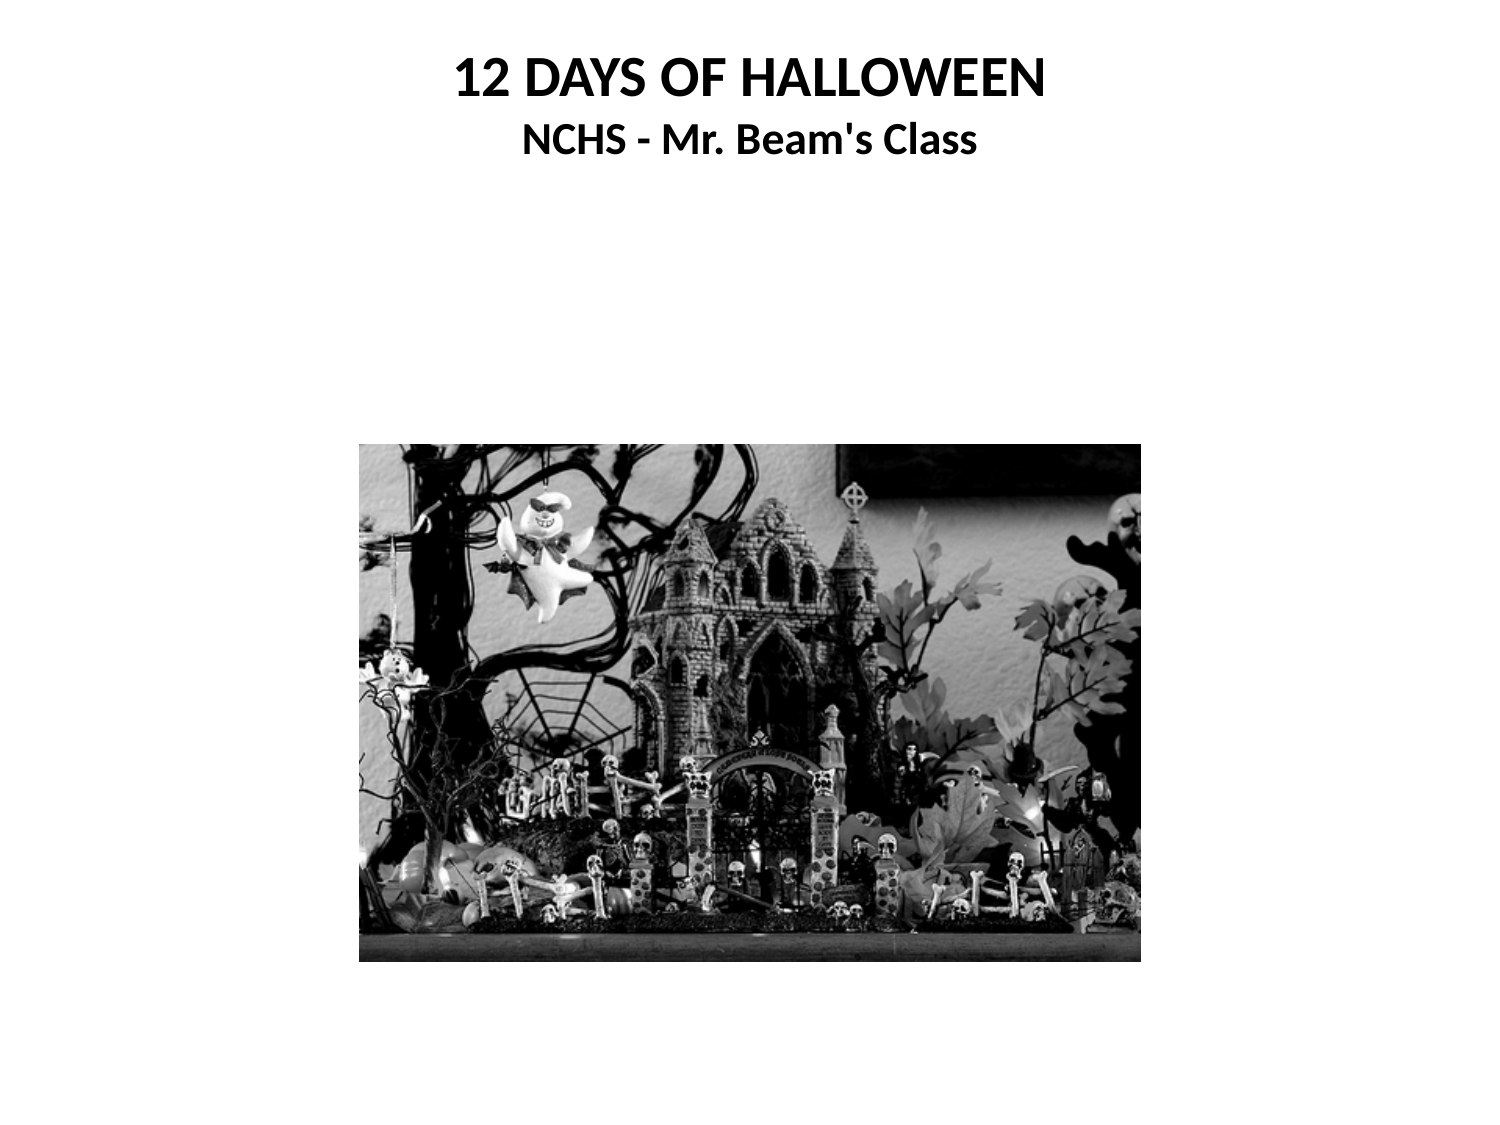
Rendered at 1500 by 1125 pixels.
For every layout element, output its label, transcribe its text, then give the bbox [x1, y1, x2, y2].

text_box 12 DAYS OF HALLOWEEN NCHS - Mr. Beam's Class [0, 31, 1500, 171]
picture [359, 444, 1141, 962]
